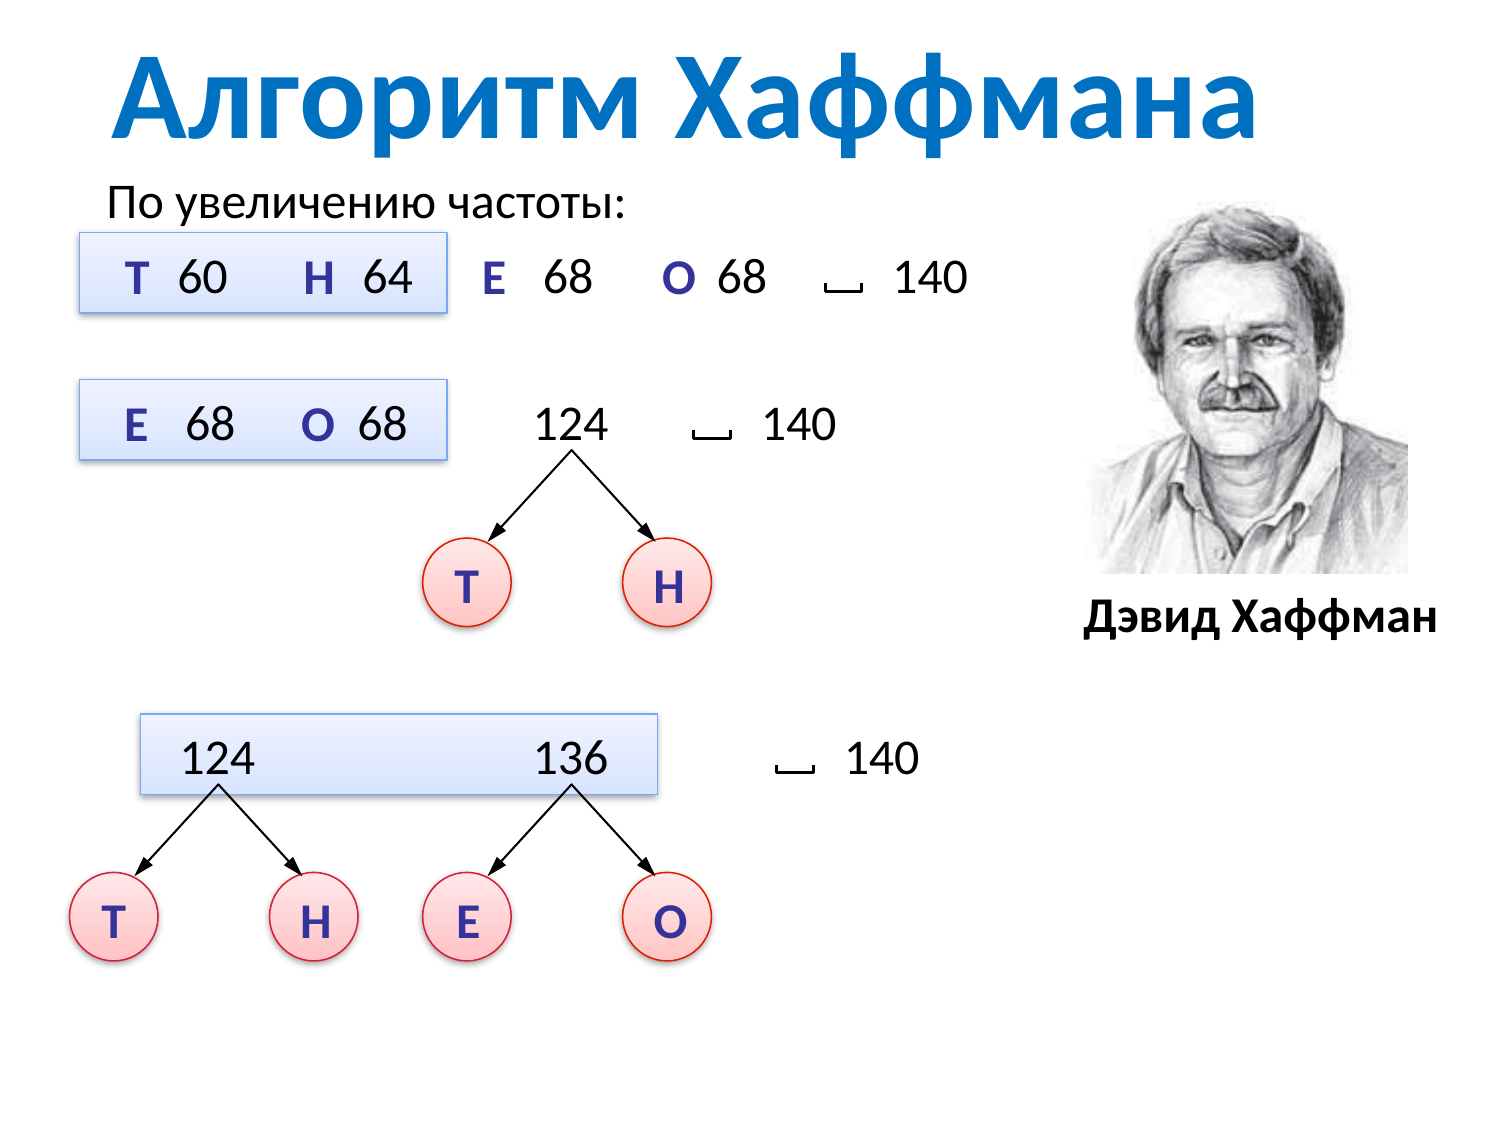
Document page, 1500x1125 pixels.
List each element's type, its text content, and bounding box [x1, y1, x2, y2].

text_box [79, 379, 857, 627]
title Алгоритм Хаффмана [0, 49, 1374, 127]
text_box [69, 713, 940, 962]
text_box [1066, 175, 1456, 652]
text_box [79, 232, 988, 314]
text_box По увеличению частоты: [91, 161, 654, 230]
